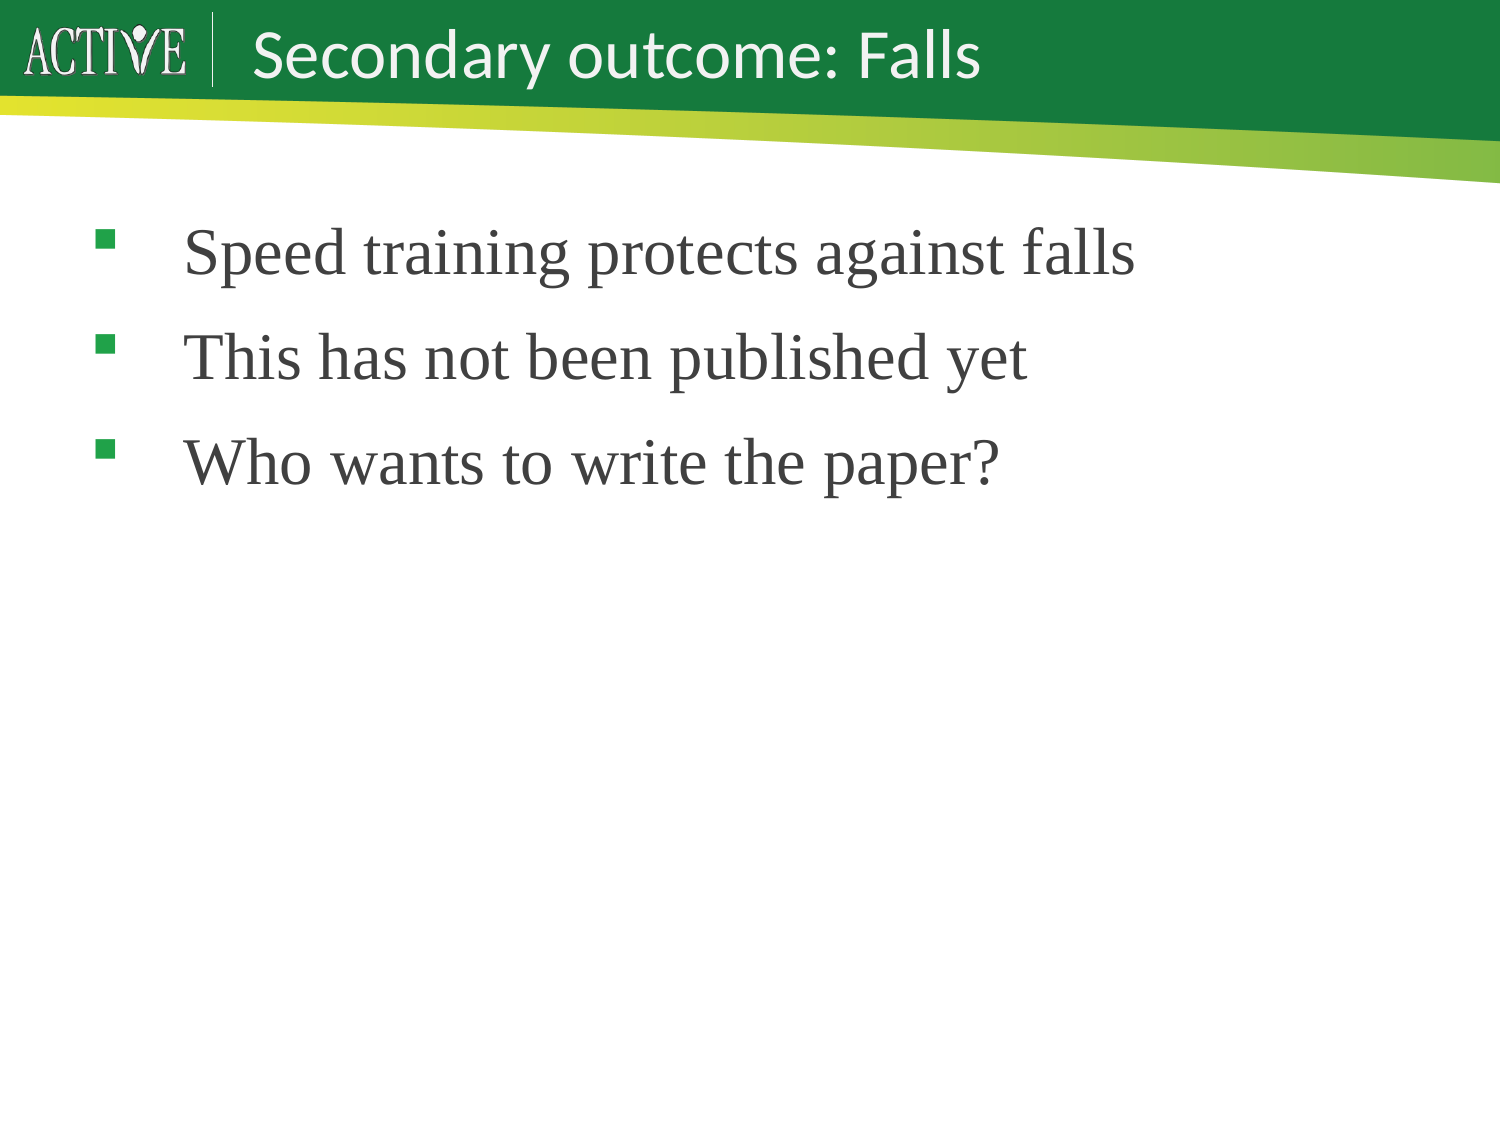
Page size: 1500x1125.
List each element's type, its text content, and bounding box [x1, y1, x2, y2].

list Speed training protects against falls This has not been published yet Who wants to write the paper? [75, 200, 1425, 943]
title Secondary outcome: Falls [237, 0, 1488, 100]
picture [0, 0, 1500, 1125]
